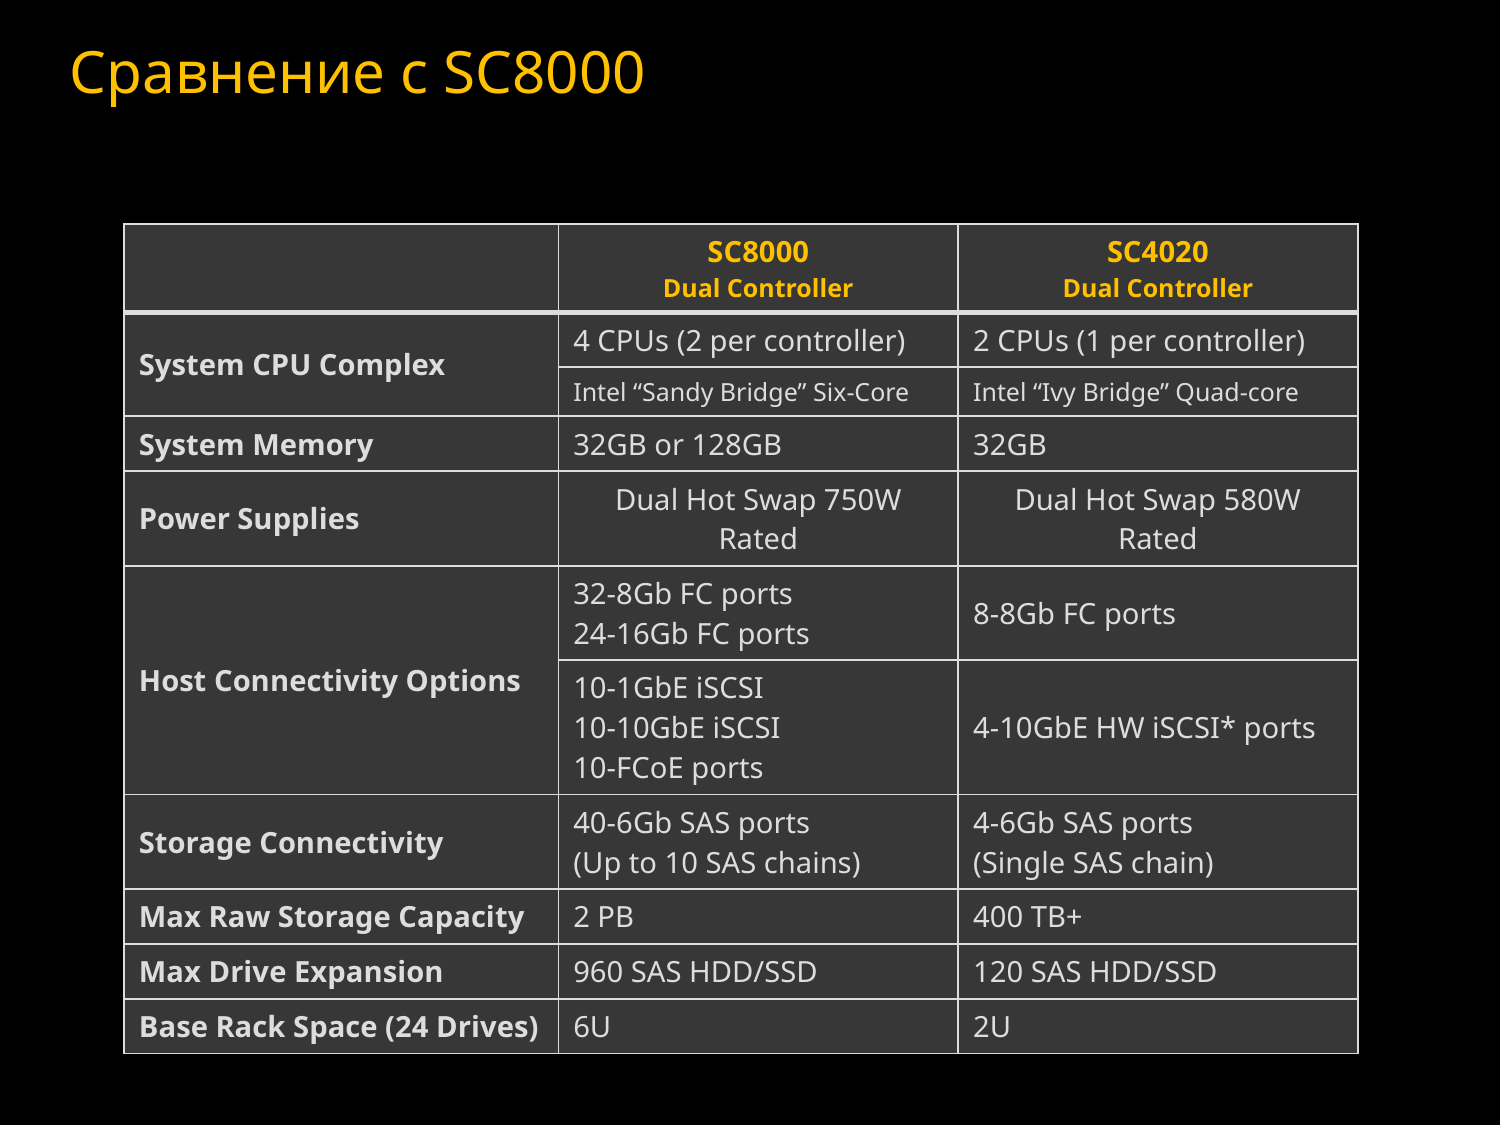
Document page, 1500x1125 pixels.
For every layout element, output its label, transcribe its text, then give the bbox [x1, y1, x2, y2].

table_cell 120 SAS HDD/SSD [959, 945, 1357, 998]
table_header SC4020 Dual Controller [959, 225, 1357, 310]
table_cell 32-8Gb FC ports 24-16Gb FC ports [559, 567, 957, 659]
table_cell Max Drive Expansion [125, 945, 558, 998]
table_cell 6U [559, 1000, 957, 1053]
table_cell 32GB [959, 417, 1357, 470]
table_cell 400 TB+ [959, 890, 1357, 943]
table_cell 10-1GbE iSCSI 10-10GbE iSCSI 10-FCoE ports [559, 661, 957, 794]
table_cell Dual Hot Swap 580W Rated [959, 472, 1357, 565]
table_cell 4-10GbE HW iSCSI* ports [959, 661, 1357, 794]
table_cell System CPU Complex [125, 315, 558, 415]
table_cell Power Supplies [125, 472, 558, 565]
table_header SC8000 Dual Controller [559, 225, 957, 310]
table_cell Storage Connectivity [125, 795, 558, 888]
title Сравнение с SC8000 [69, 42, 1500, 167]
table_cell Max Raw Storage Capacity [125, 890, 558, 943]
table_cell System Memory [125, 417, 558, 470]
table_cell 2U [959, 1000, 1357, 1053]
table_cell 40-6Gb SAS ports (Up to 10 SAS chains) [559, 795, 957, 888]
table_cell 960 SAS HDD/SSD [559, 945, 957, 998]
table_cell 32GB or 128GB [559, 417, 957, 470]
table_cell Intel “Ivy Bridge” Quad-core [959, 368, 1357, 415]
table_cell 4-6Gb SAS ports (Single SAS chain) [959, 795, 1357, 888]
table_cell 4 CPUs (2 per controller) [559, 315, 957, 366]
table_cell Base Rack Space (24 Drives) [125, 1000, 558, 1053]
table_cell 2 CPUs (1 per controller) [959, 315, 1357, 366]
table_cell Intel “Sandy Bridge” Six-Core [559, 368, 957, 415]
table_header [125, 225, 558, 310]
table_cell Dual Hot Swap 750W Rated [559, 472, 957, 565]
table_cell Host Connectivity Options [125, 567, 558, 794]
table_cell 8-8Gb FC ports [959, 567, 1357, 659]
table_cell 2 PB [559, 890, 957, 943]
